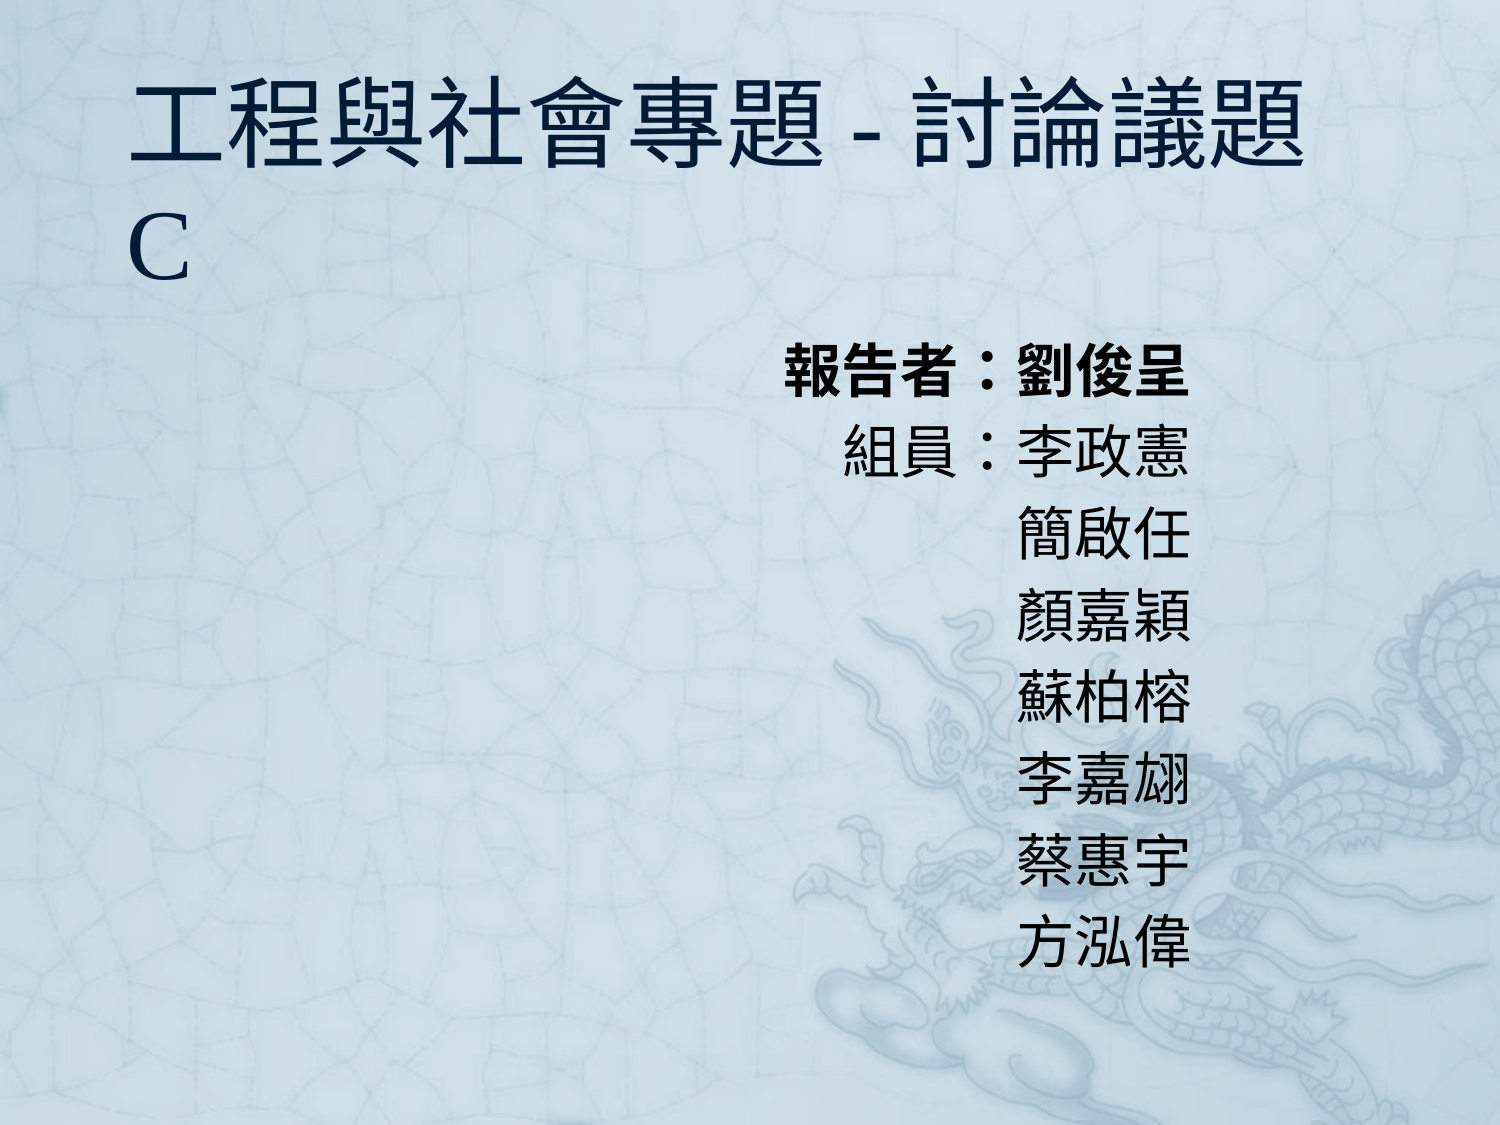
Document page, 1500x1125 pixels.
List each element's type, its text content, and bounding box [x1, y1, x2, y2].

title 工程與社會專題-討論議題C [112, 66, 1388, 308]
subtitle 報告者：劉俊呈 組員：李政憲 簡啟任 顏嘉穎 蘇柏榕 李嘉翃 蔡惠宇 方泓偉 [112, 326, 1207, 614]
